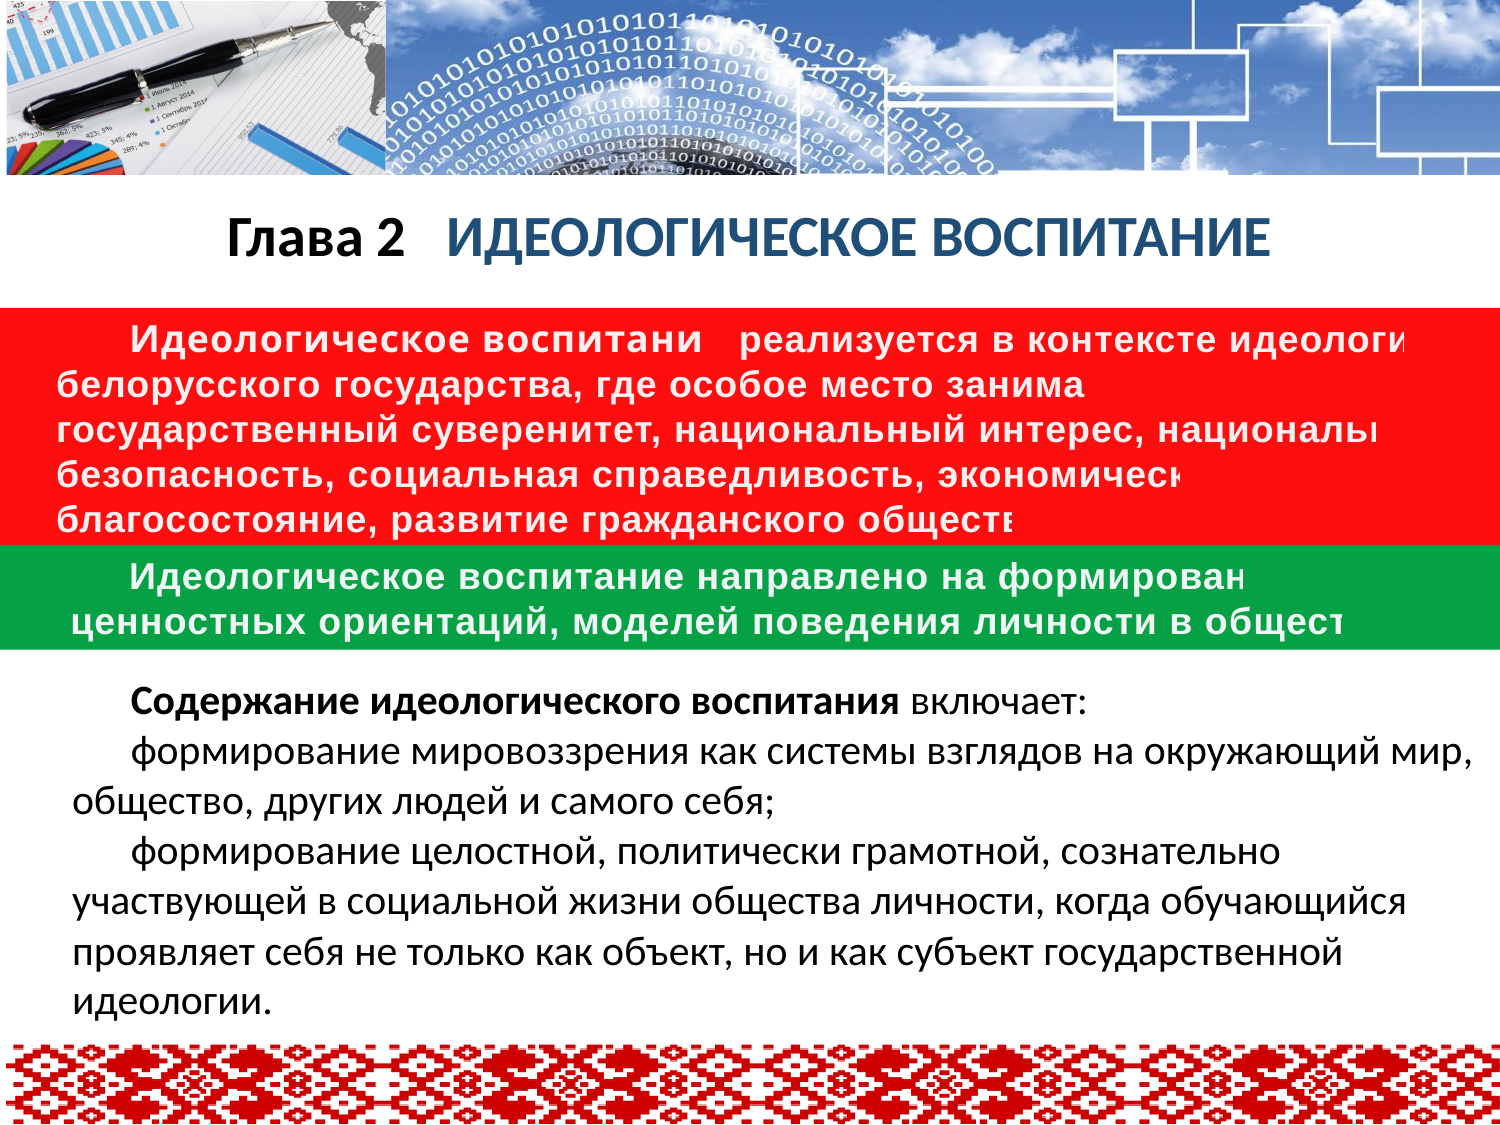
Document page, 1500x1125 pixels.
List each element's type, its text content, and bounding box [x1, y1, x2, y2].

text_box Идеологическое воспитание реализуется в контексте идеологии белорусского государства, где особое место занимают государственный суверенитет, национальный интерес, национальная безопасность, социальная справедливость, экономическое благосостояние, развитие гражданского общества. [0, 307, 1500, 544]
text_box Идеологическое воспитание направлено на формирование ценностных ориентаций, моделей поведения личности в обществе. [0, 544, 1500, 650]
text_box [6, 1043, 1500, 1124]
text_box Глава 2 ИДЕОЛОГИЧЕСКОЕ ВОСПИТАНИЕ [25, 190, 1475, 276]
text_box Содержание идеологического воспитания включает: формирование мировоззрения как системы взглядов на окружающий мир, общество, других людей и самого себя; формирование целостной, политически грамотной, сознательно участвующей в социальной жизни общества личности, когда обучающийся проявляет себя не только как объект, но и как субъект государственной идеологии. [0, 665, 1495, 1031]
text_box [6, 0, 1500, 175]
